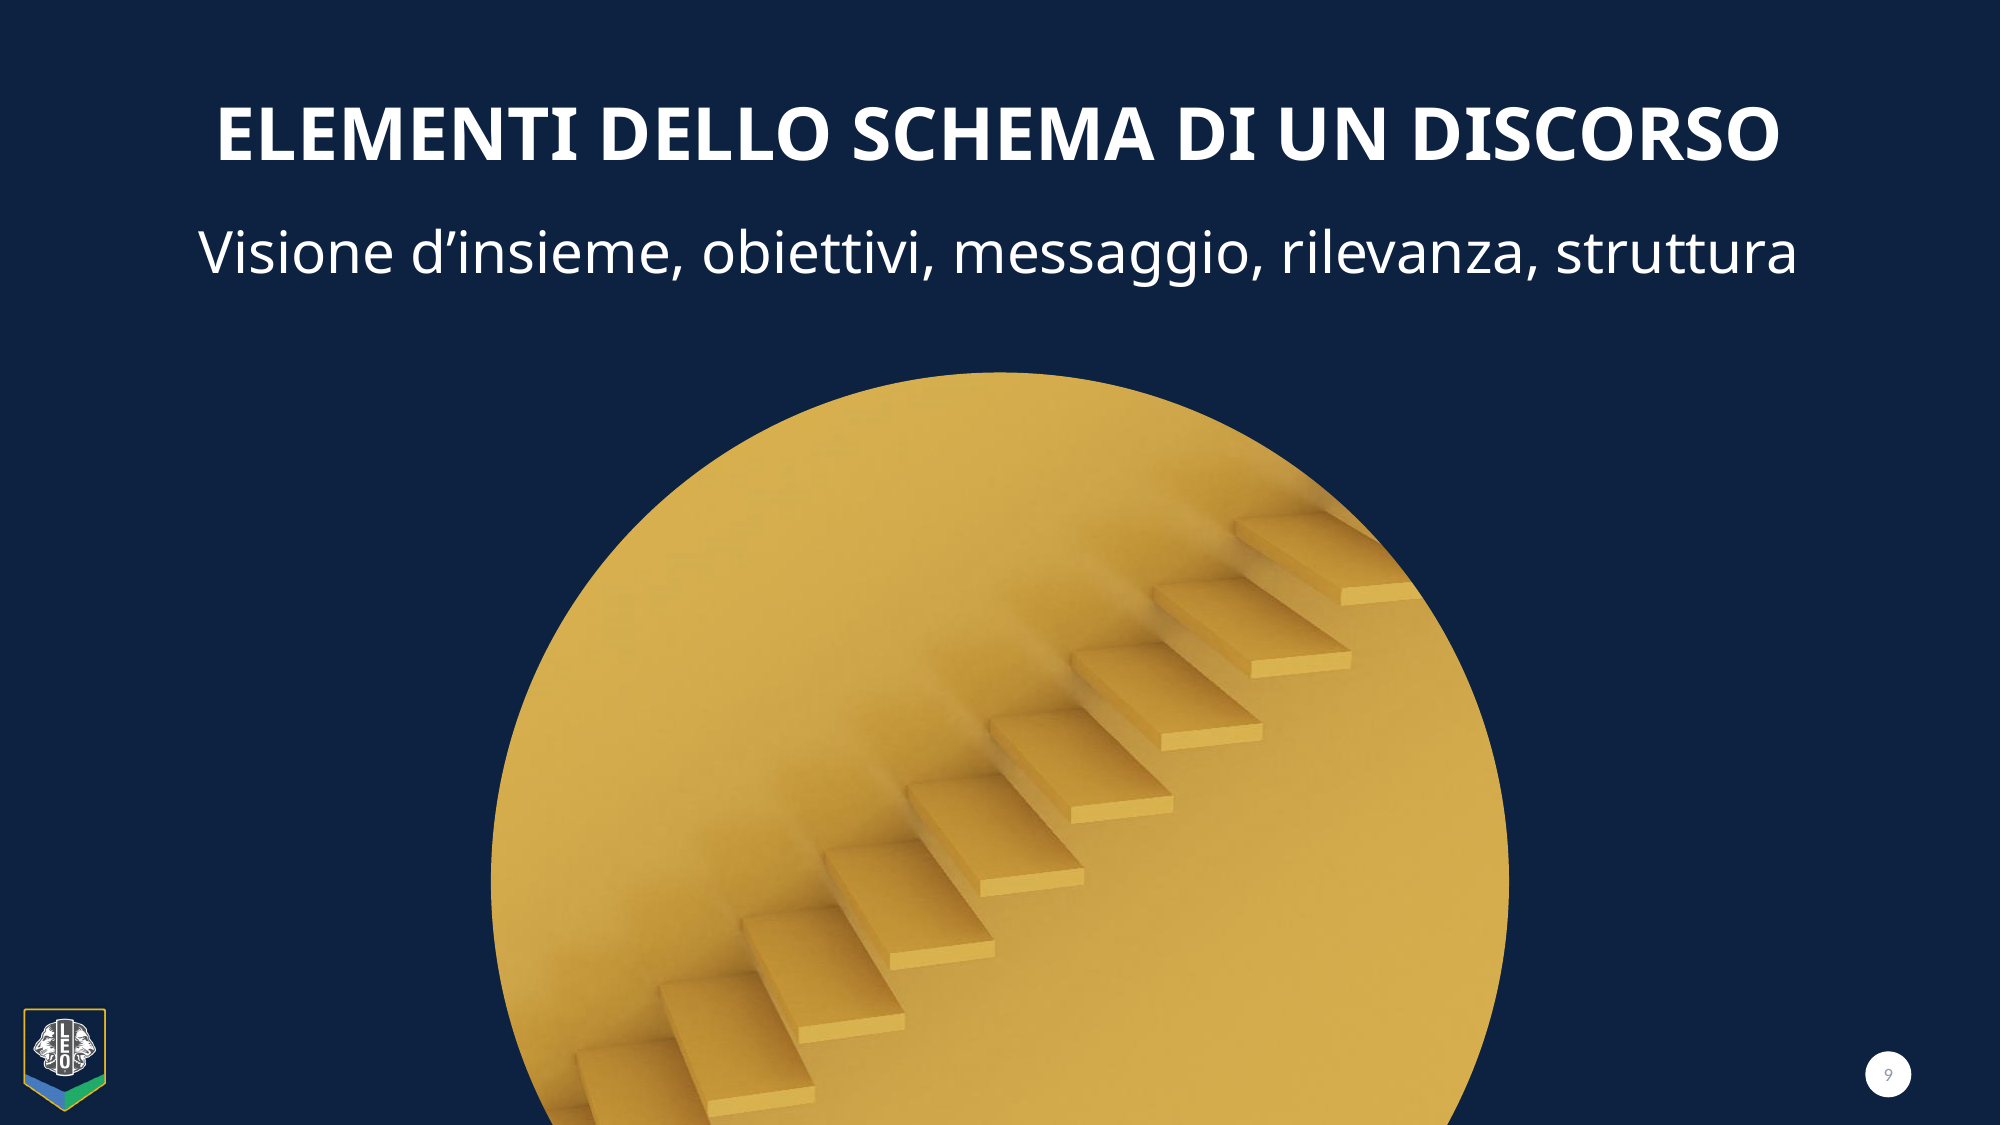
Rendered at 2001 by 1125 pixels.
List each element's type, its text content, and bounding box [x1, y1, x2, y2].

slide_number 9 [1864, 1059, 1913, 1090]
title Elementi dello schema di un discorso [136, 29, 1862, 185]
list Visione d’insieme, obiettivi, messaggio, rilevanza, struttura [151, 215, 1846, 341]
picture [490, 372, 1510, 1125]
